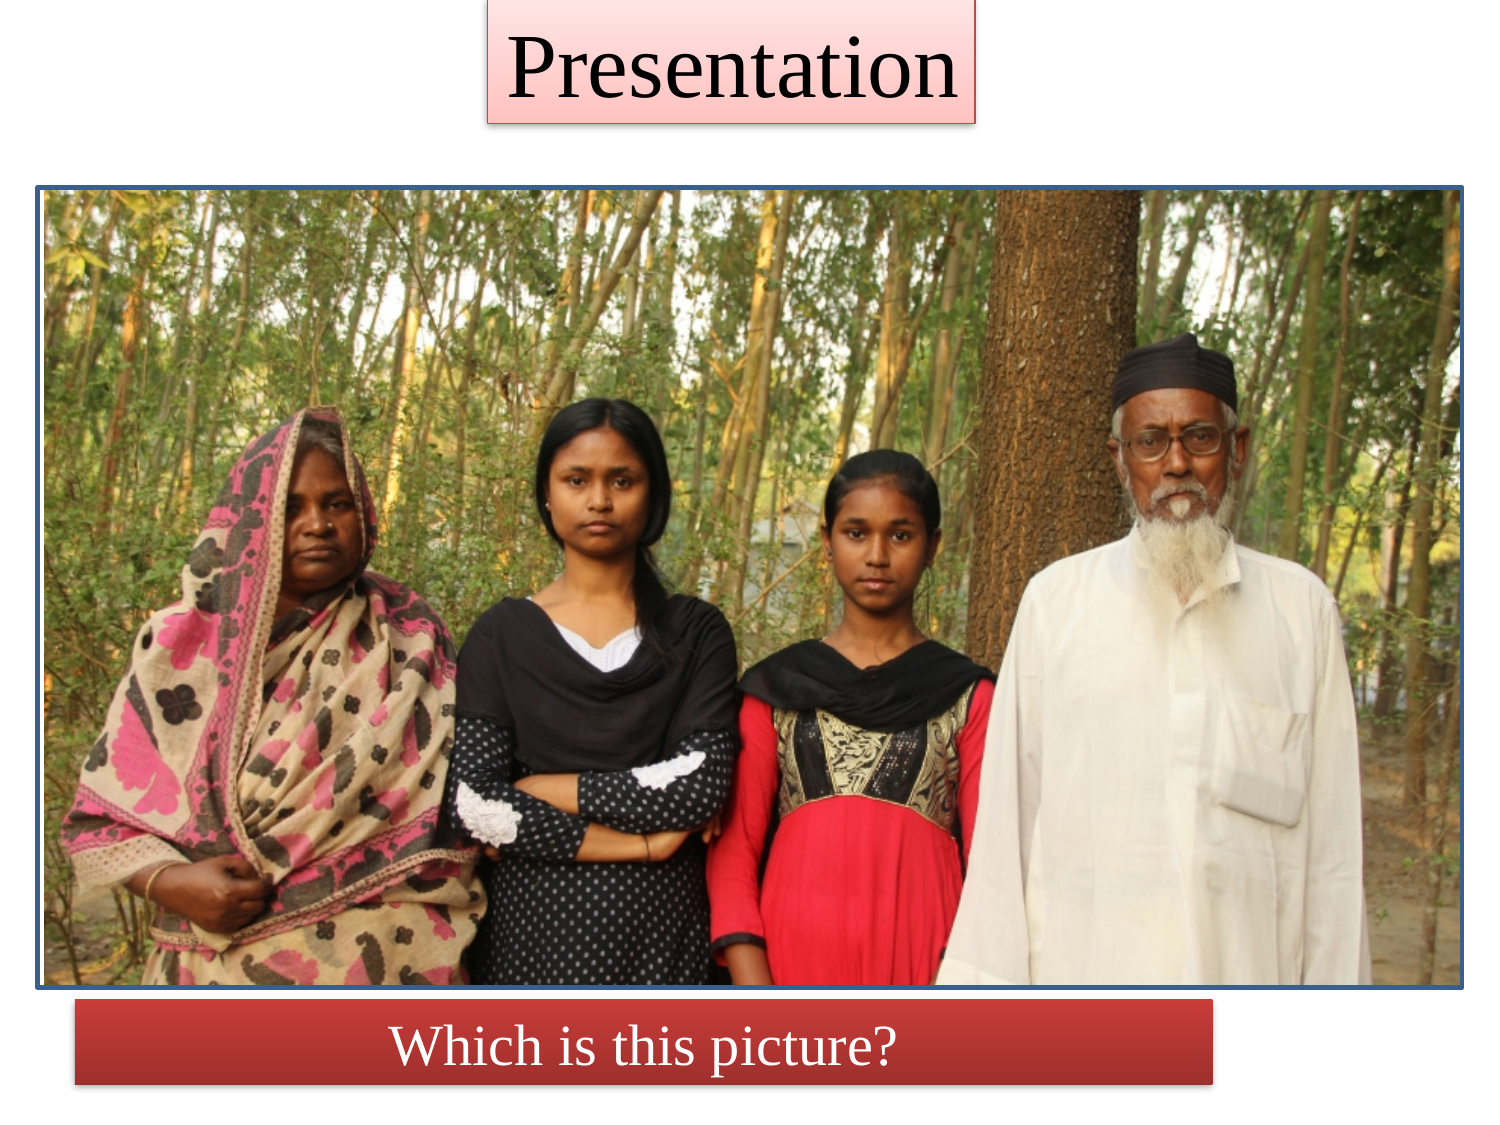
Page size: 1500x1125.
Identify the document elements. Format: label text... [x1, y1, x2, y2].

text_box Presentation [487, 0, 976, 124]
picture [44, 187, 1465, 988]
text_box [35, 185, 44, 990]
text_box Which is this picture? [74, 999, 1213, 1085]
